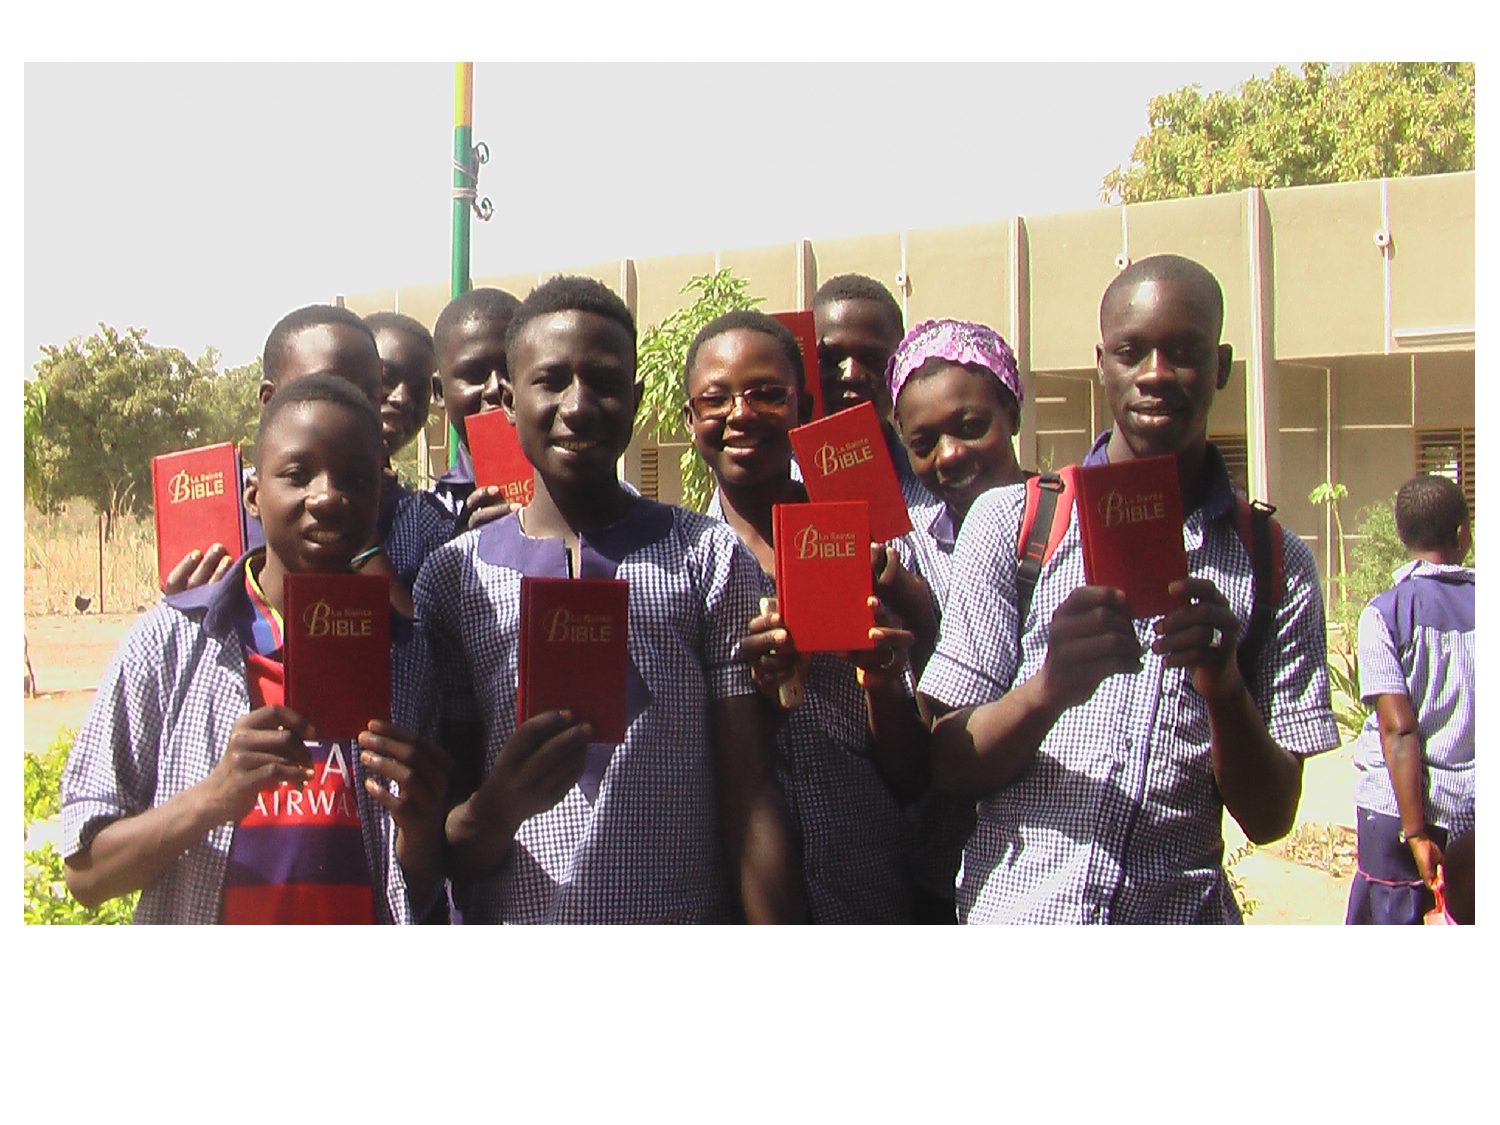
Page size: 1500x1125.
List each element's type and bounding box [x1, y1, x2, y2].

picture [24, 62, 1476, 926]
